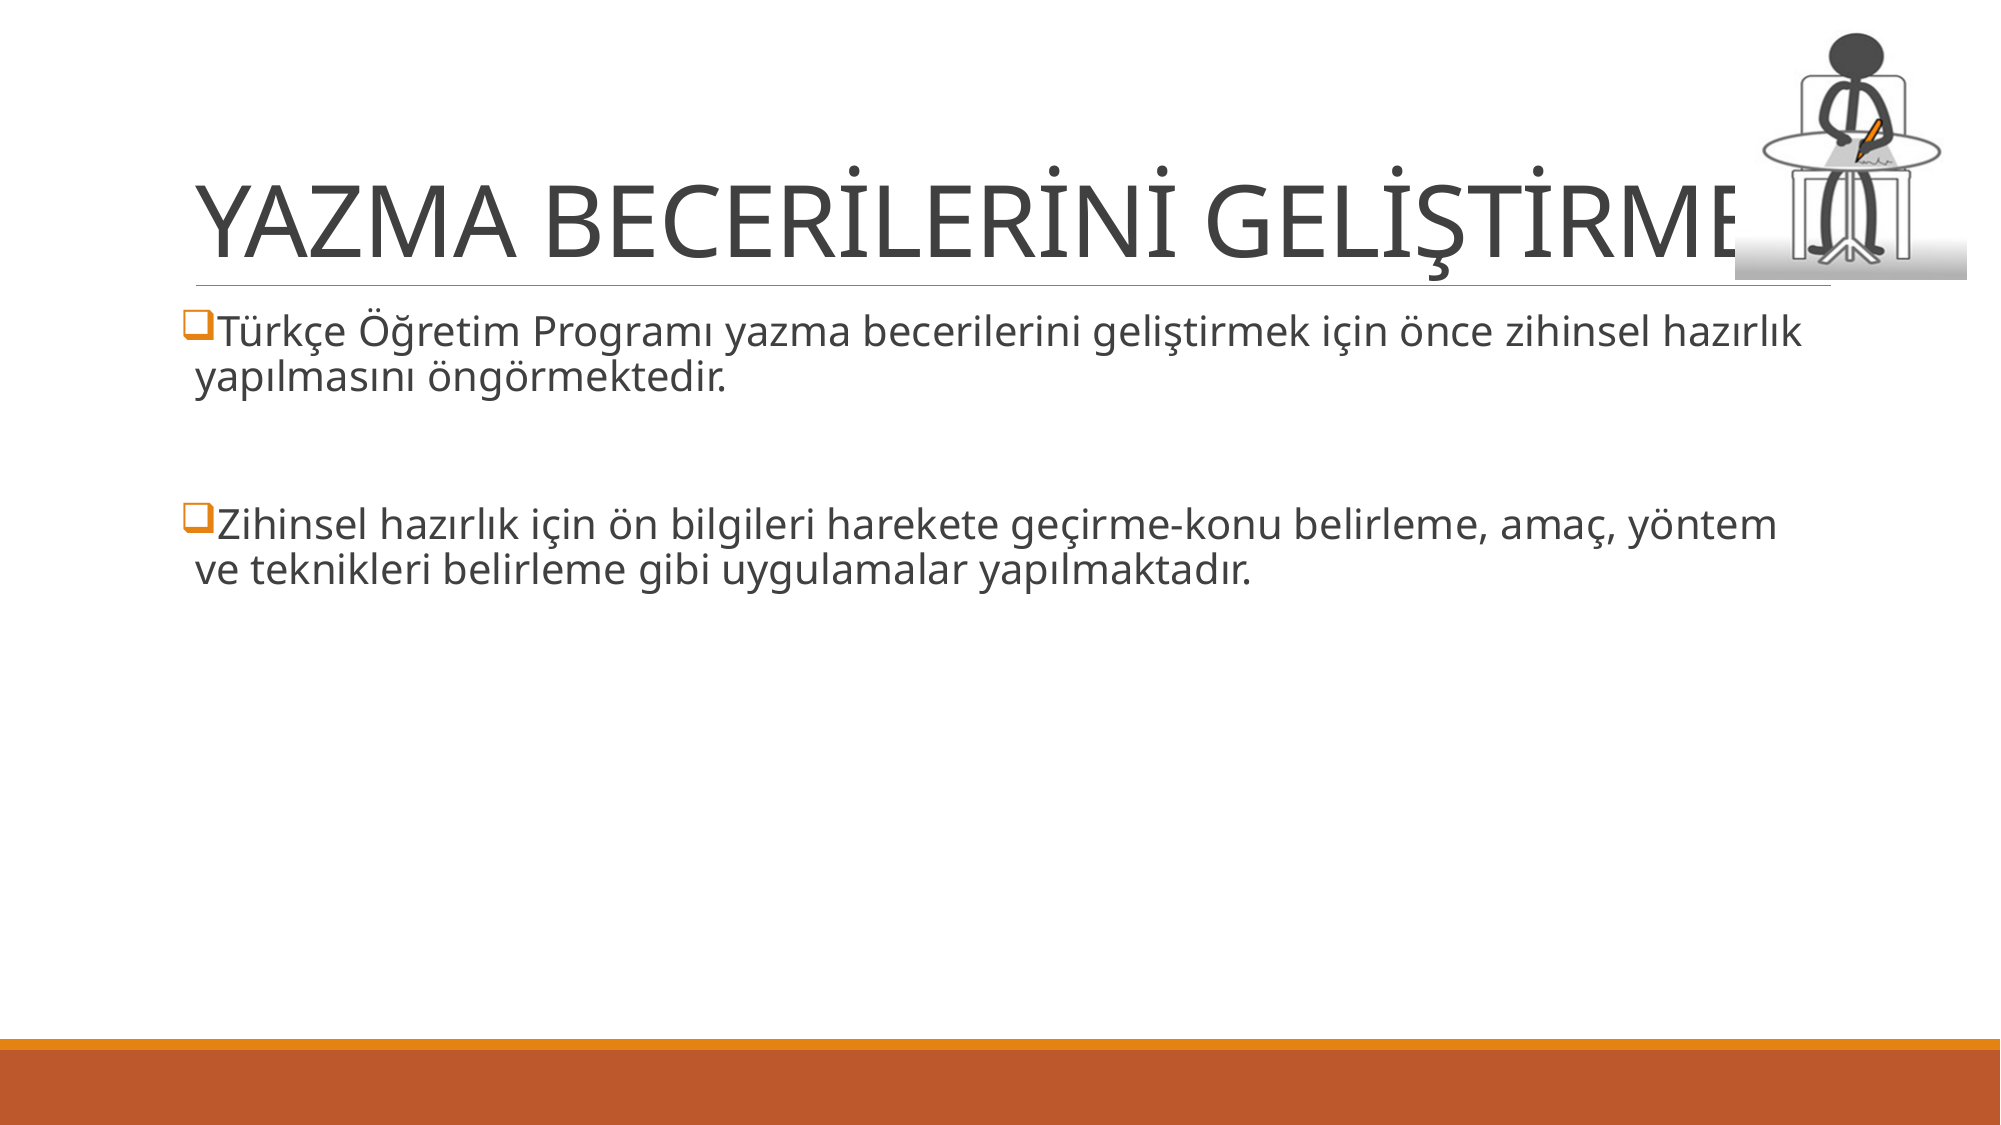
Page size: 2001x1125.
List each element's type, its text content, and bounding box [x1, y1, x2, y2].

list Türkçe Öğretim Programı yazma becerilerini geliştirmek için önce zihinsel hazırlık yapılmasını öngörmektedir. Zihinsel hazırlık için ön bilgileri harekete geçirme-konu belirleme, amaç, yöntem ve teknikleri belirleme gibi uygulamalar yapılmaktadır. [180, 302, 1830, 963]
title YAZMA BECERİLERİNİ GELİŞTİRME [180, 47, 1734, 285]
picture [1735, 28, 1968, 280]
